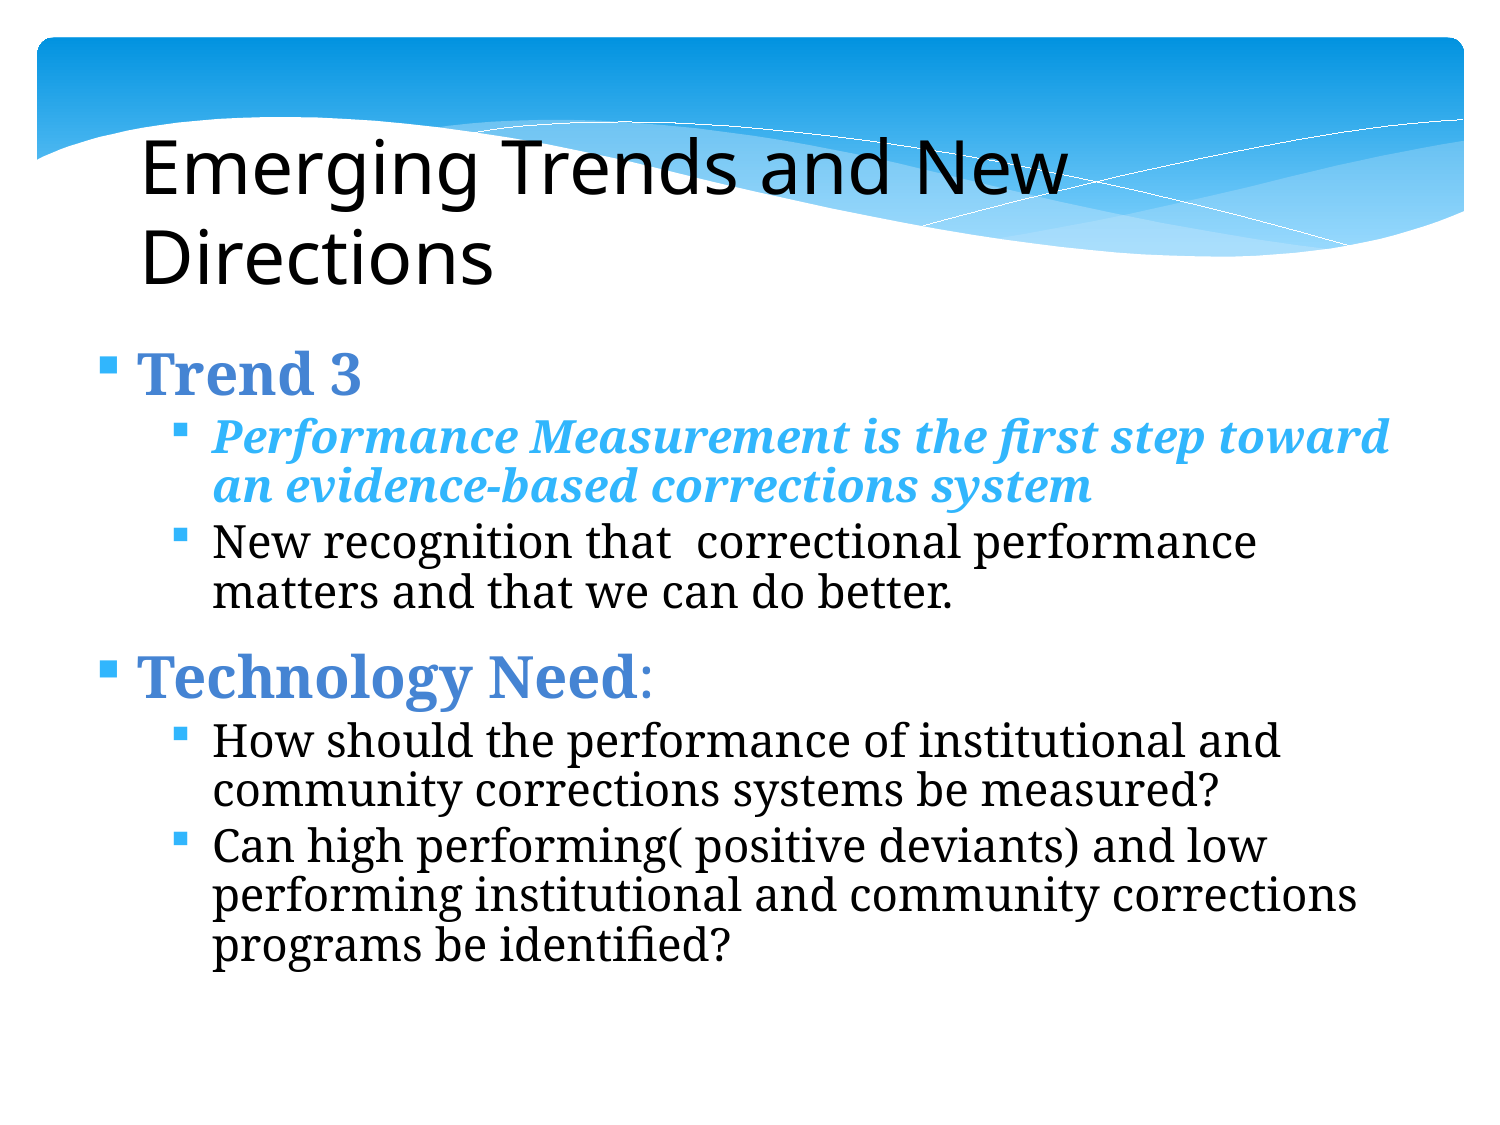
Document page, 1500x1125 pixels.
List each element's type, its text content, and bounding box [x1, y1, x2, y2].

text_box Trend 3 Performance Measurement is the first step toward an evidence-based corrections system New recognition that correctional performance matters and that we can do better. Technology Need: How should the performance of institutional and community corrections systems be measured? Can high performing( positive deviants) and low performing institutional and community corrections programs be identified? [62, 337, 1413, 1080]
text_box Emerging Trends and New Directions [125, 112, 1363, 308]
